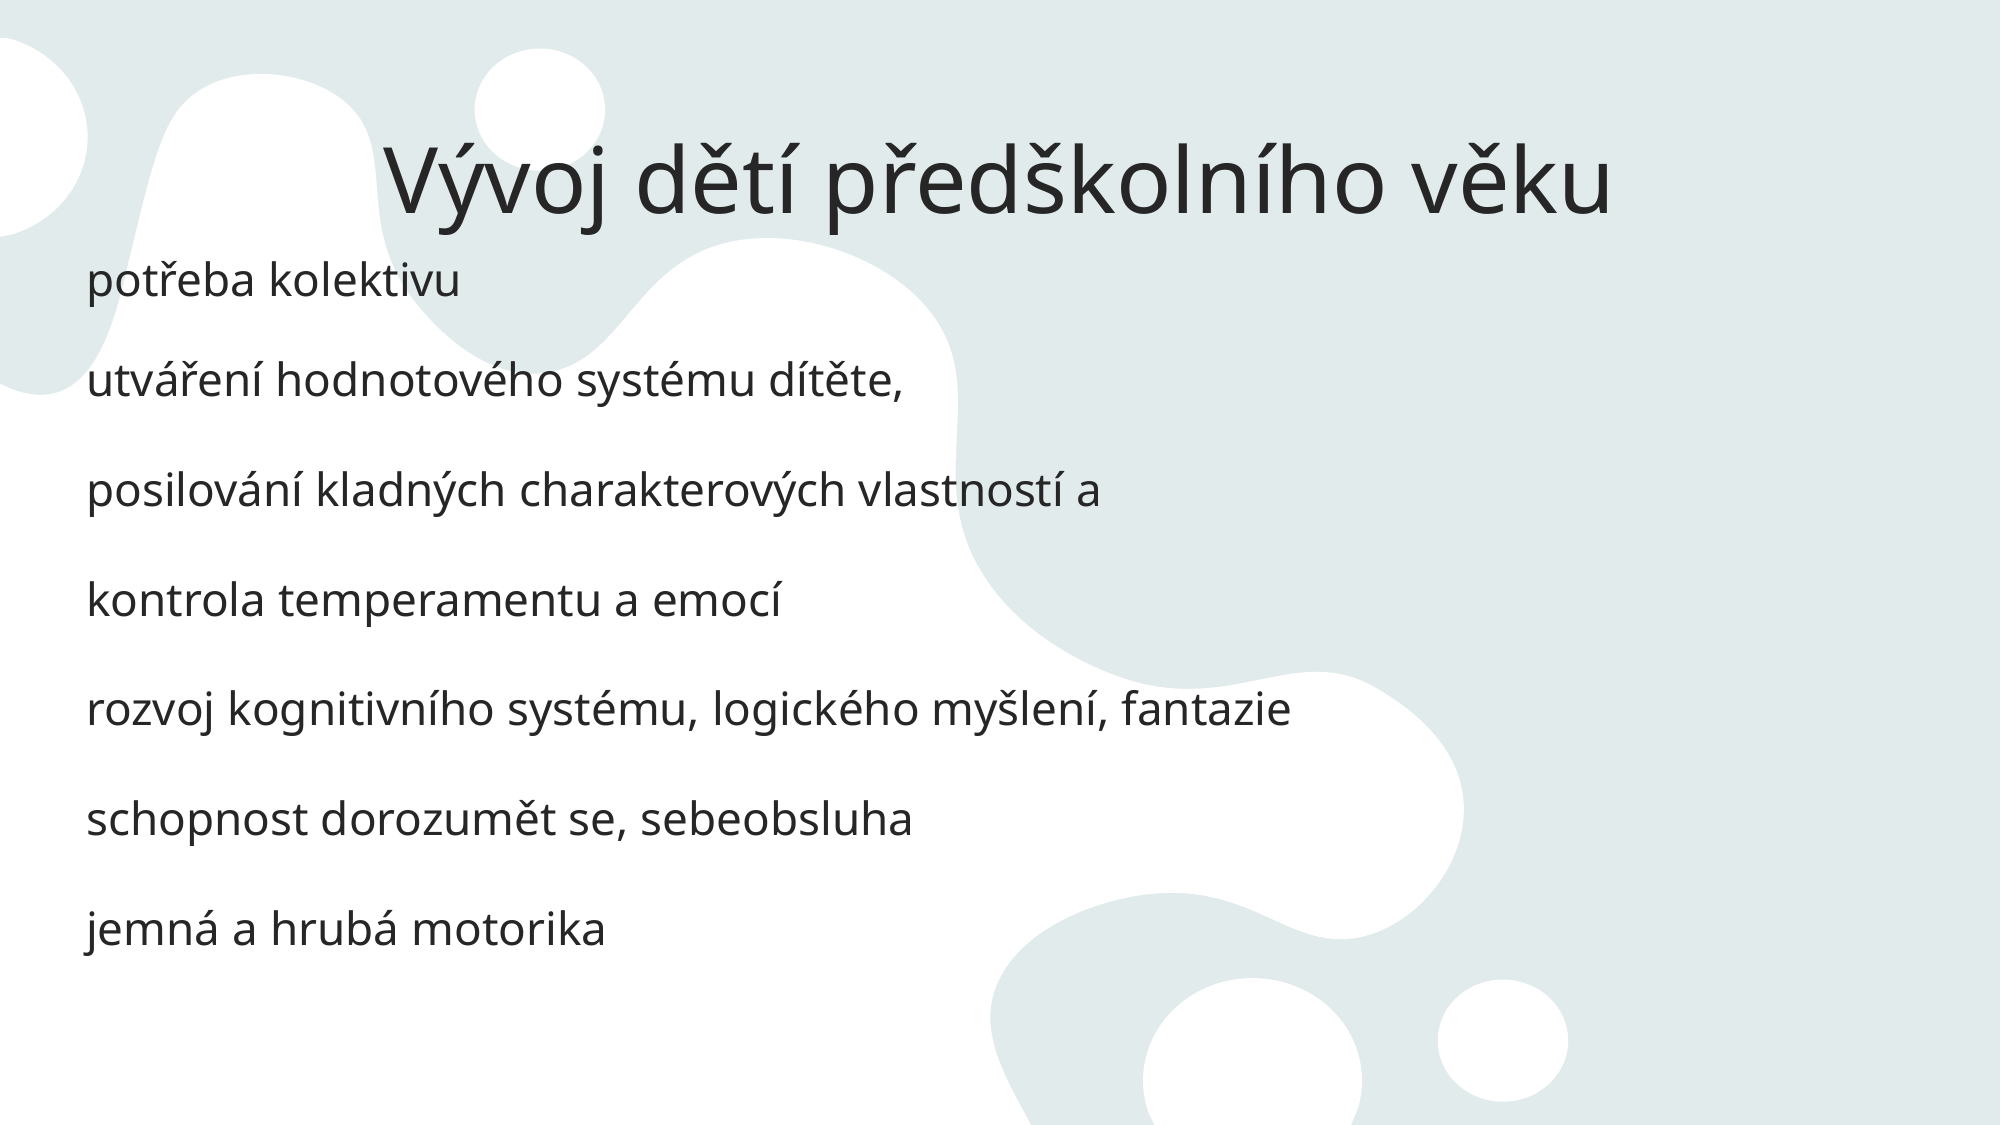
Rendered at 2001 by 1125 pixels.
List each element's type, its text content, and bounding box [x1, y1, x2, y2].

text_box potřeba kolektivu utváření hodnotového systému dítěte, posilování kladných charakterových vlastností a kontrola temperamentu a emocí rozvoj kognitivního systému, logického myšlení, fantazie schopnost dorozumět se, sebeobsluha jemná a hrubá motorika [86, 184, 1886, 1041]
title Vývoj dětí předškolního věku [100, 91, 1900, 264]
